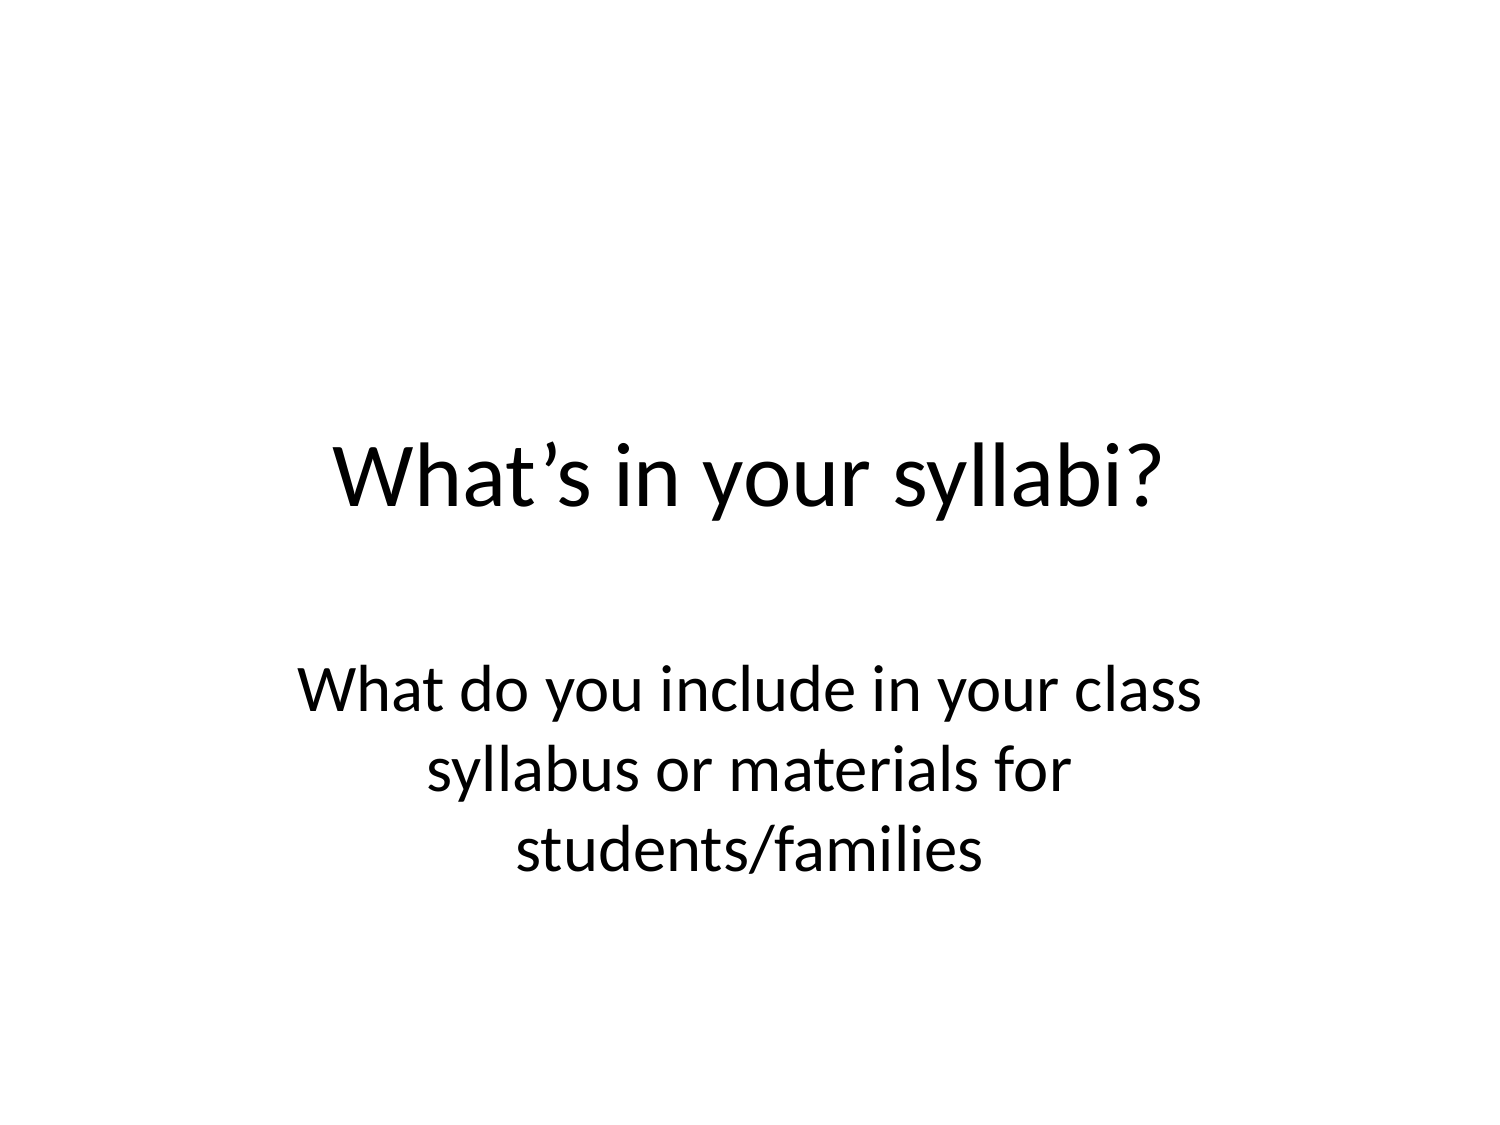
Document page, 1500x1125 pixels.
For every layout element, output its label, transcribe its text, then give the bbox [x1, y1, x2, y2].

title What’s in your syllabi? [112, 349, 1388, 591]
subtitle What do you include in your class syllabus or materials for students/families [225, 637, 1275, 925]
